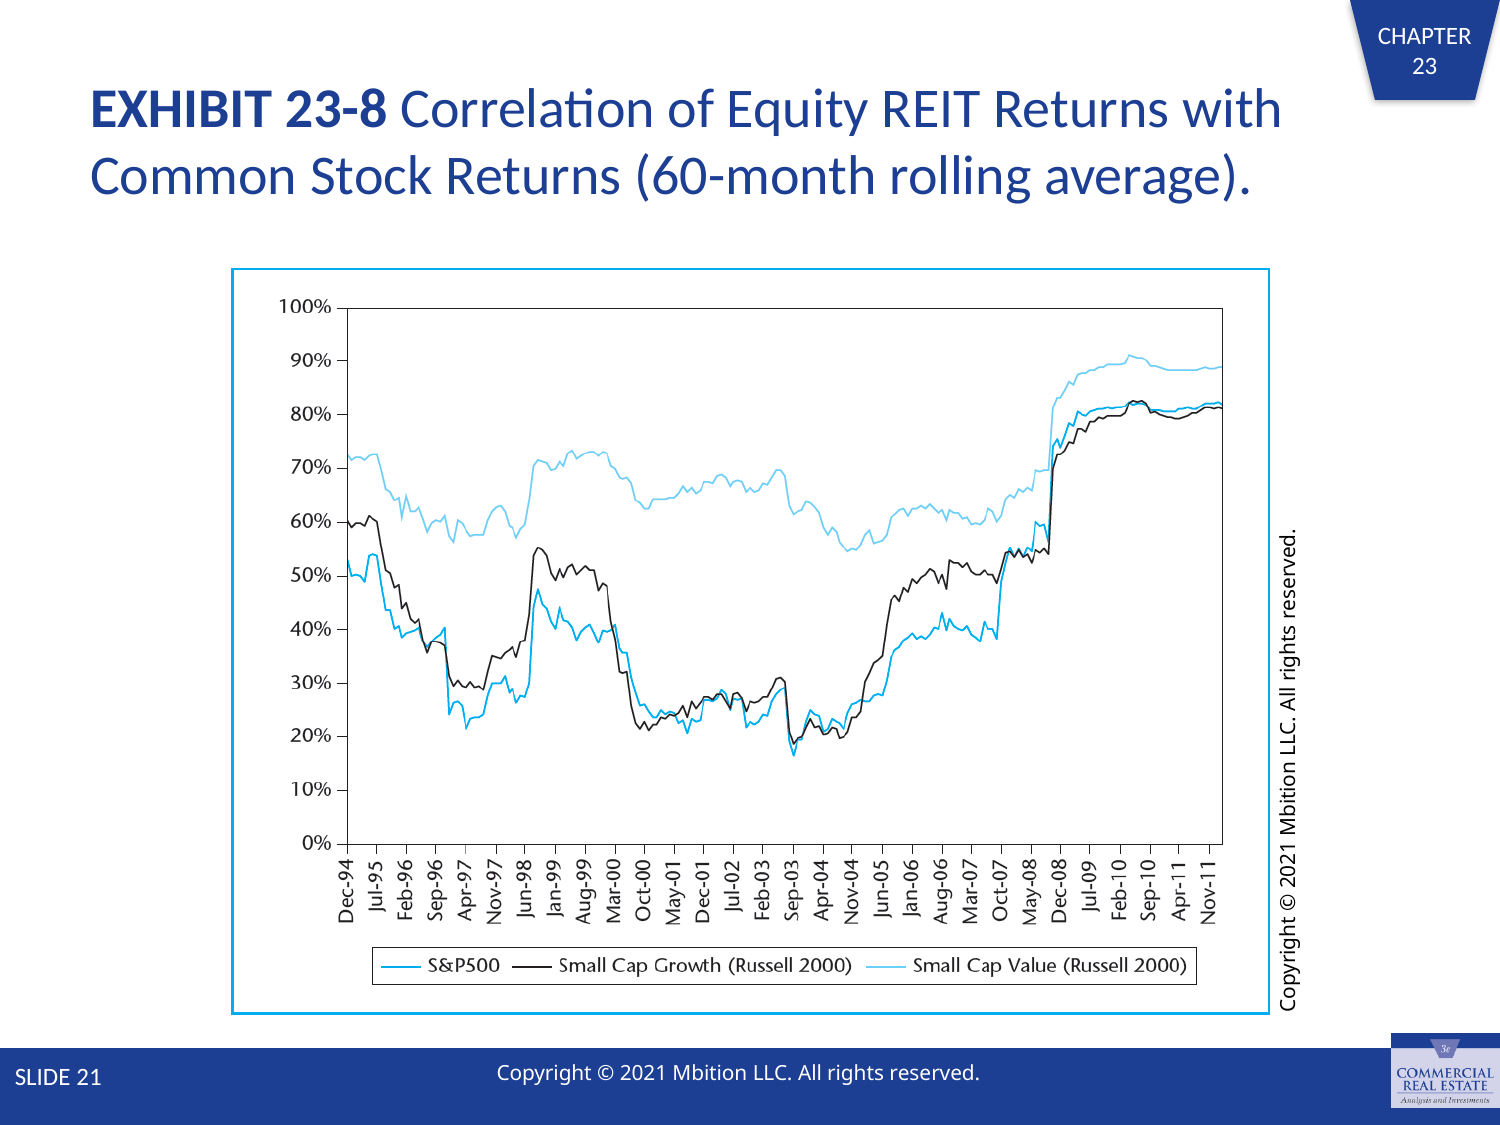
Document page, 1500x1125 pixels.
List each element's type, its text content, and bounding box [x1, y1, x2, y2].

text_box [229, 266, 1308, 1018]
slide_number SLIDE 21 [0, 1052, 350, 1113]
title EXHIBIT 23-8 Correlation of Equity REIT Returns with Common Stock Returns (60-month rolling average). [75, 45, 1375, 233]
picture [1391, 1033, 1500, 1108]
